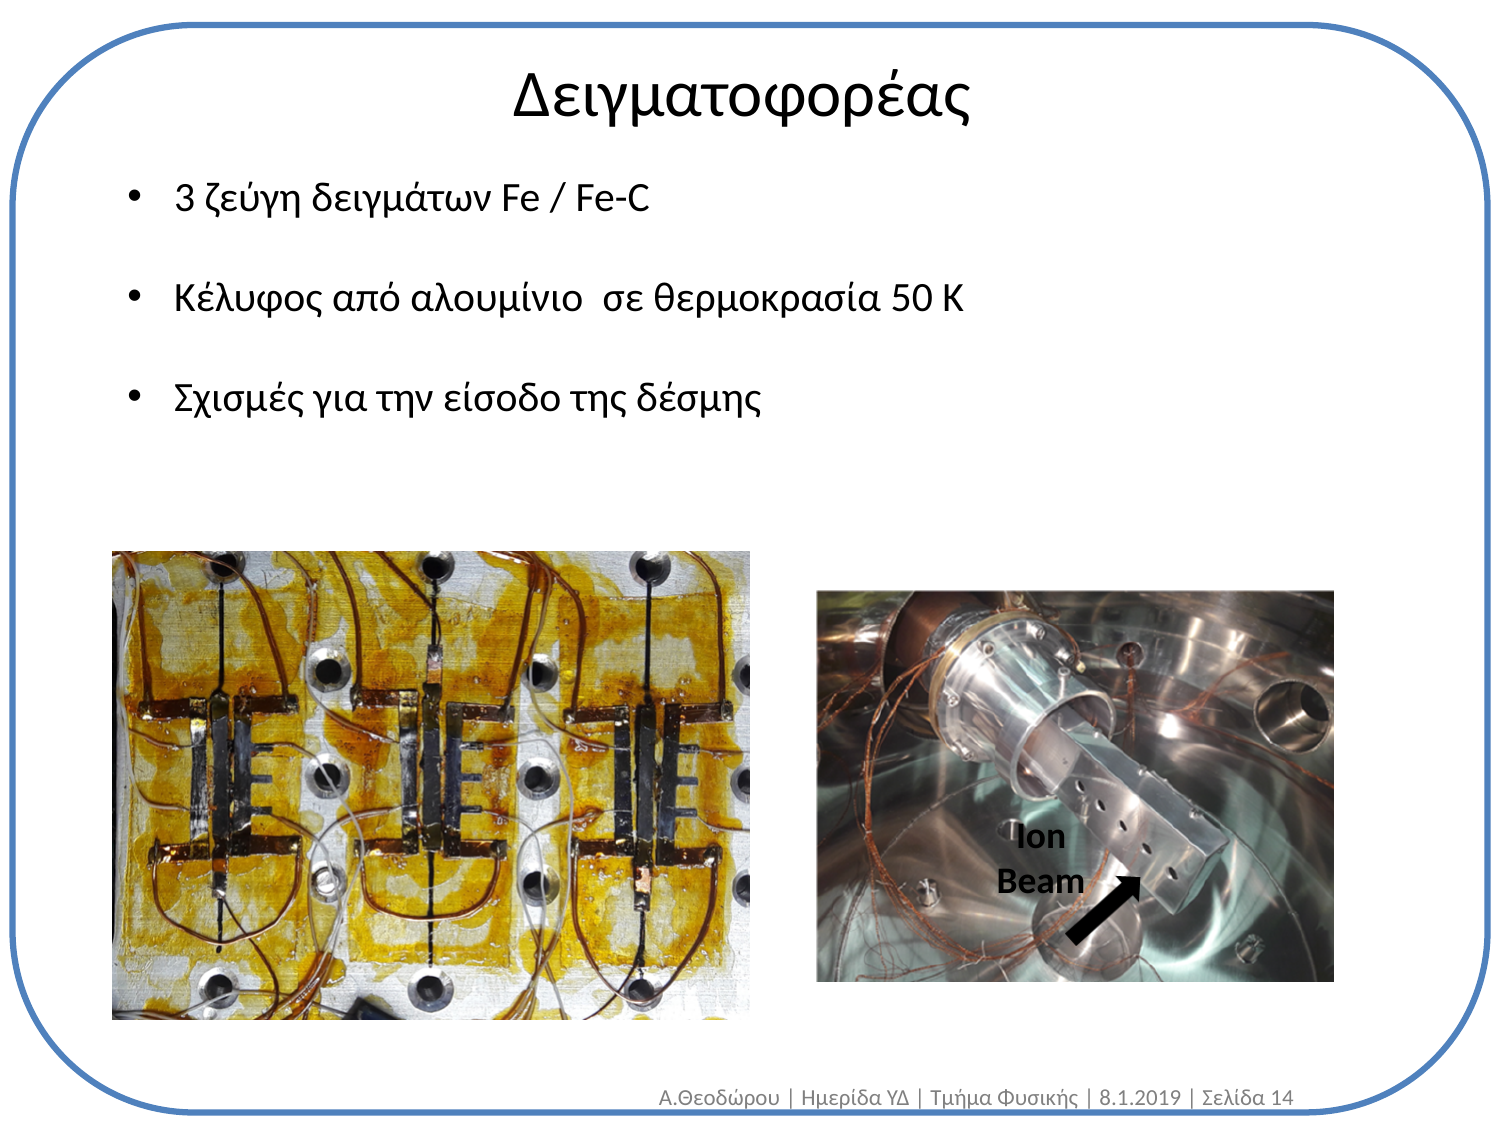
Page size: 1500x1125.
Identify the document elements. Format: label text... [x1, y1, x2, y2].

text_box 3 ζεύγη δειγμάτων Fe / Fe-C Κέλυφος από αλουμίνιο σε θερμοκρασία 50 Κ Σχισμές για την είσοδο της δέσμης [112, 162, 1375, 428]
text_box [815, 590, 1334, 982]
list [112, 551, 750, 1021]
title Δειγματοφορέας [75, 12, 1425, 168]
